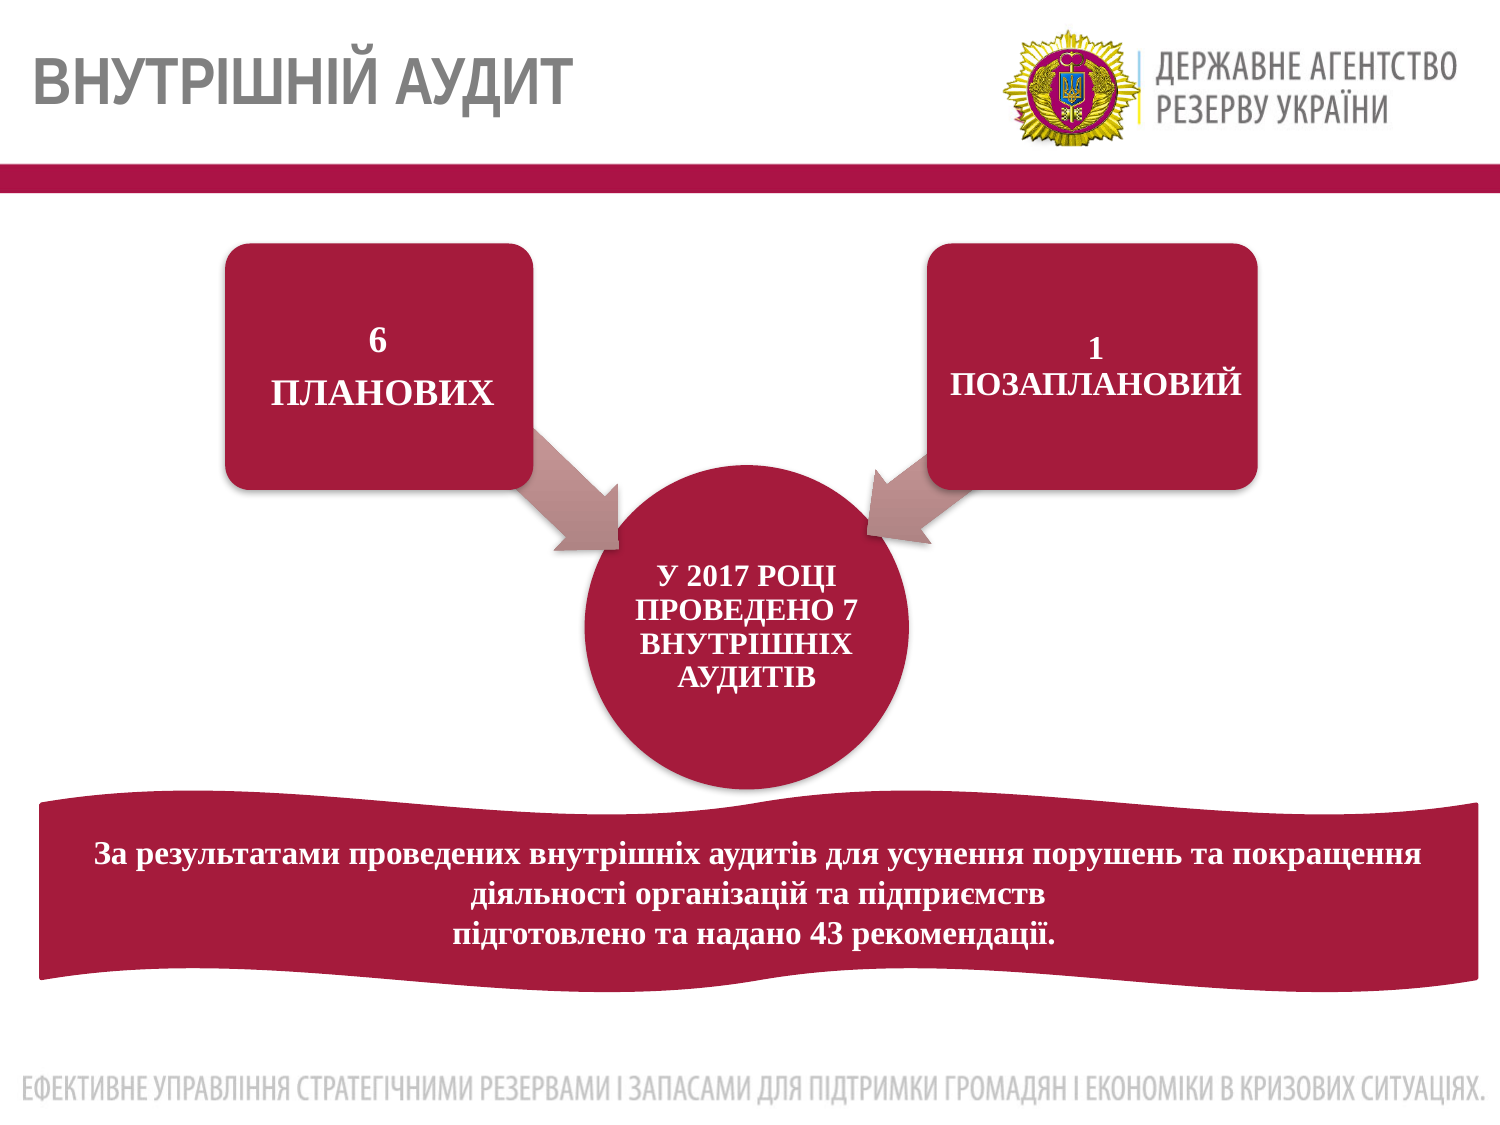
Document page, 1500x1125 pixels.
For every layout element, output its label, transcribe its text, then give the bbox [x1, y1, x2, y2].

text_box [229, 184, 1259, 790]
picture [0, 0, 1500, 1125]
text_box За результатами проведених внутрішніх аудитів для усунення порушень та покращення діяльності організацій та підприємств підготовлено та надано 43 рекомендації. [39, 790, 1479, 993]
title ВНУТРІШНІЙ АУДИТ [17, 30, 863, 126]
